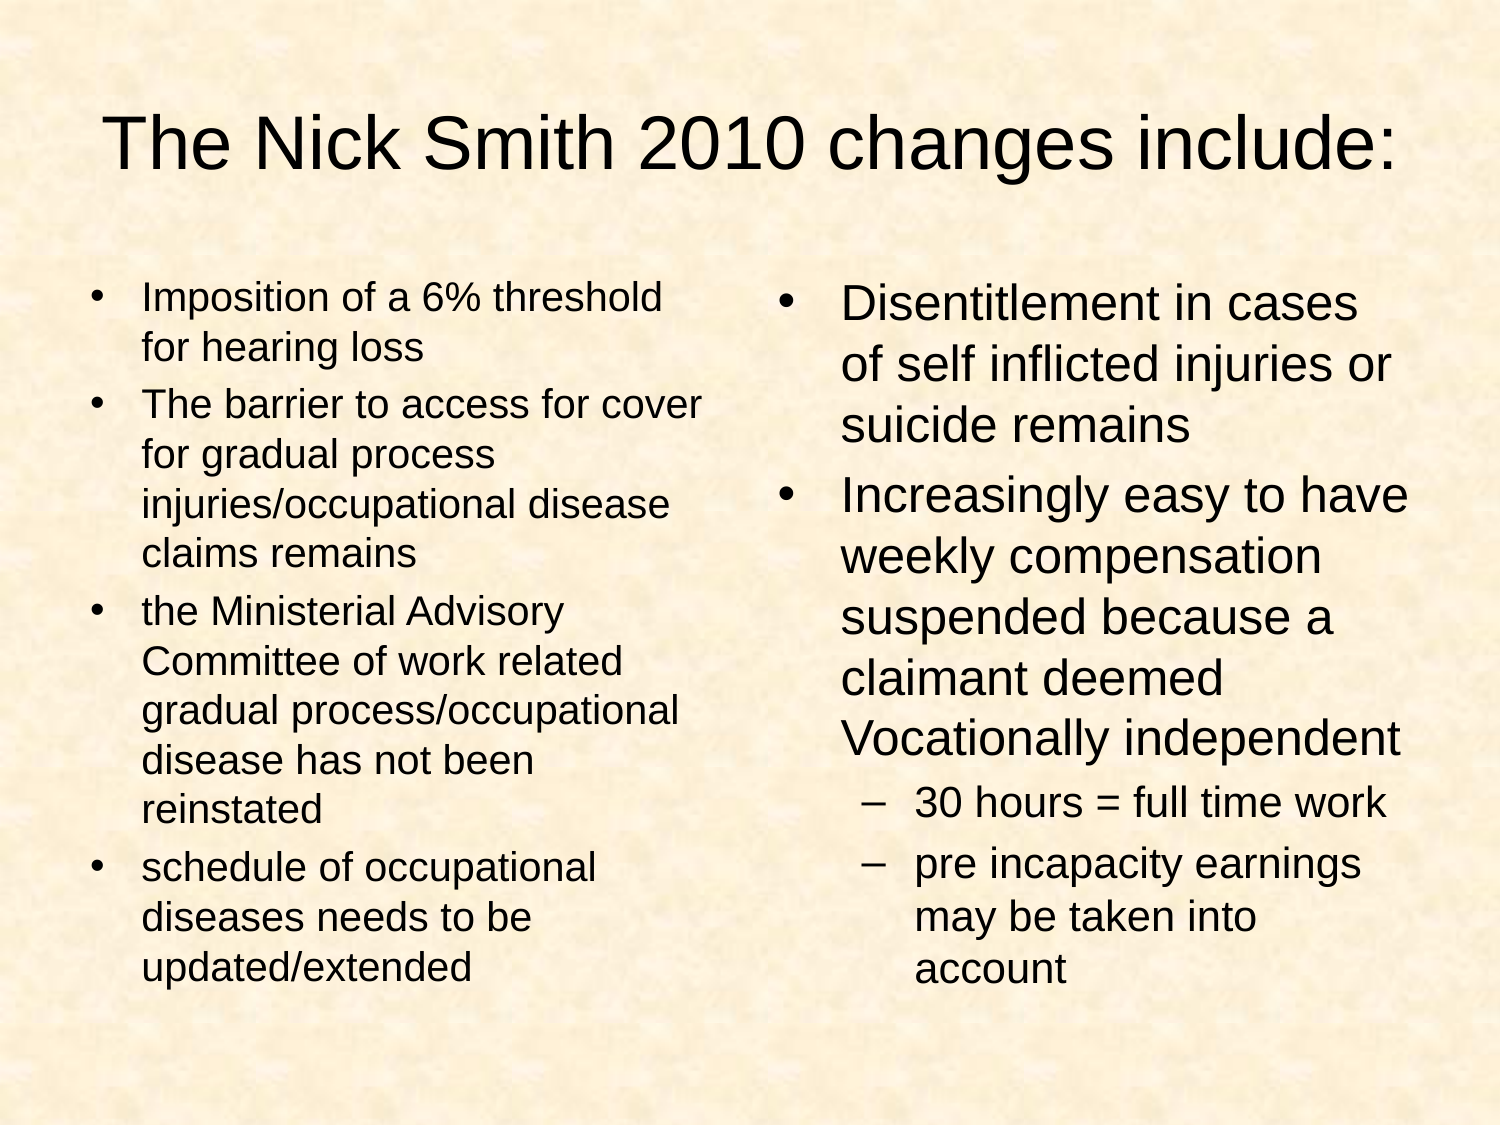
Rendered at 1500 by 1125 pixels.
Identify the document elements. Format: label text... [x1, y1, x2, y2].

picture [0, 0, 1500, 1125]
list Disentitlement in cases of self inflicted injuries or suicide remains Increasingly easy to have weekly compensation suspended because a claimant deemed Vocationally independent 30 hours = full time work pre incapacity earnings may be taken into account [762, 262, 1425, 1005]
title The Nick Smith 2010 changes include: [75, 45, 1425, 233]
list Imposition of a 6% threshold for hearing loss The barrier to access for cover for gradual process injuries/occupational disease claims remains the Ministerial Advisory Committee of work related gradual process/occupational disease has not been reinstated schedule of occupational diseases needs to be updated/extended [75, 262, 738, 1005]
